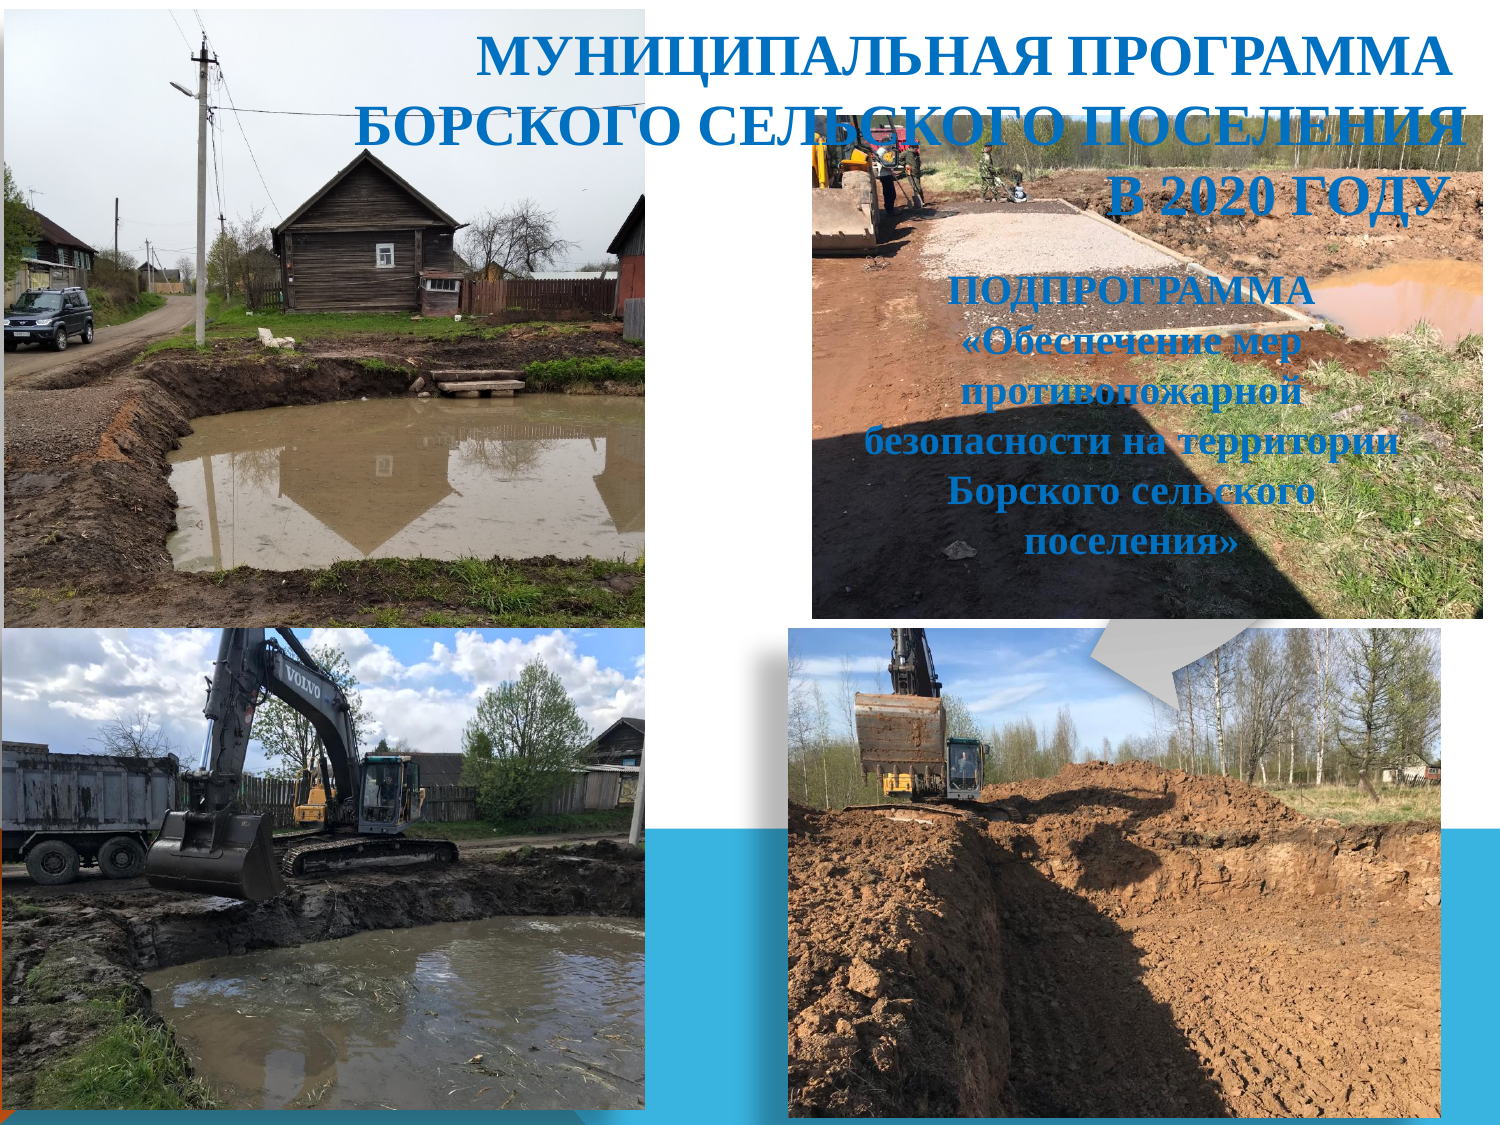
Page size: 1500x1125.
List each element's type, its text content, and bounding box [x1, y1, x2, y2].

title МУНИЦИПАЛЬНАЯ ПРОГРАММА БОРСКОГО СЕЛЬСКОГО ПОСЕЛЕНИЯ В 2020 ГОДУ [649, 47, 1483, 197]
picture [788, 628, 1441, 1118]
picture [2, 9, 645, 1111]
picture [811, 115, 1484, 620]
